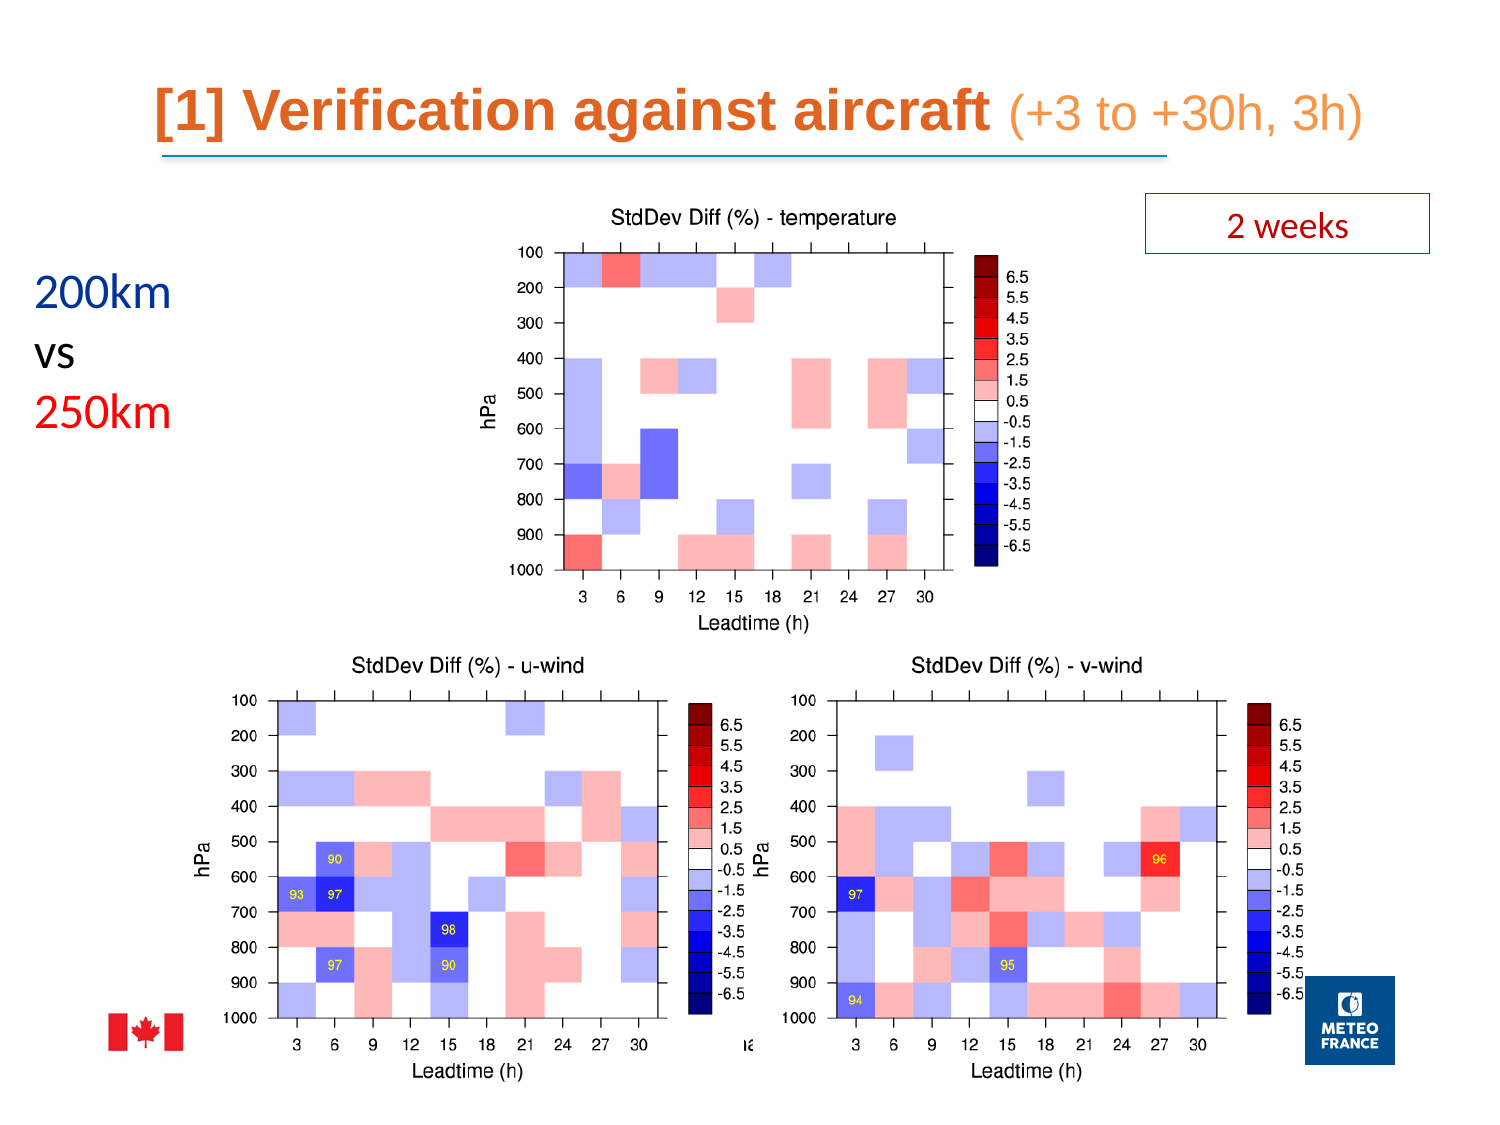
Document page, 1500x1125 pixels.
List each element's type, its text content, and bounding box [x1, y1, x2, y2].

picture [480, 207, 1030, 634]
text_box 2 weeks [1145, 193, 1430, 254]
title [1] Verification against aircraft (+3 to +30h, 3h) [139, 25, 1394, 189]
text_box 200km vs 250km [18, 250, 475, 446]
picture [85, 655, 1303, 1082]
picture [1305, 976, 1395, 1065]
